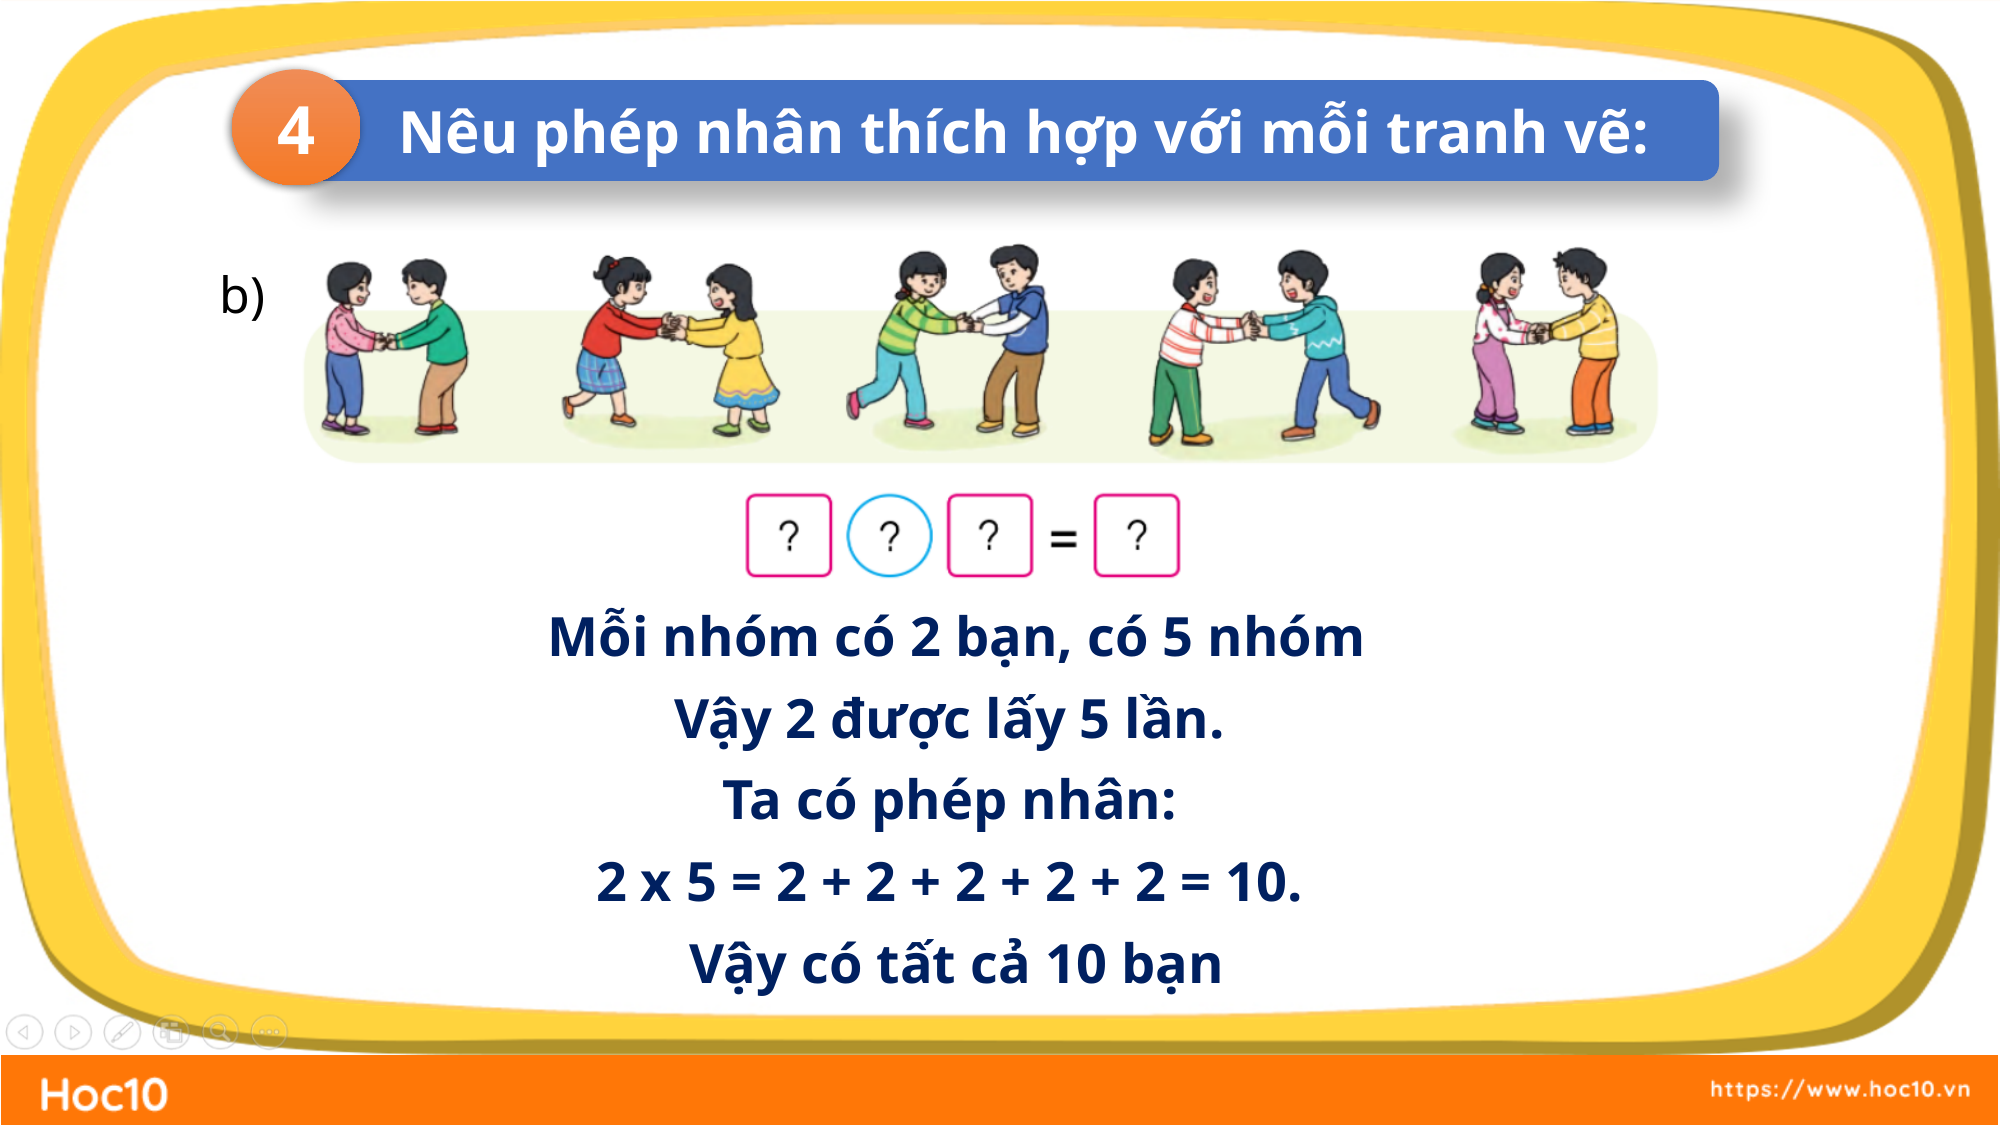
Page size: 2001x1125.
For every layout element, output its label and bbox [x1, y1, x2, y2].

text_box [231, 69, 1720, 186]
picture [0, 0, 2000, 1125]
